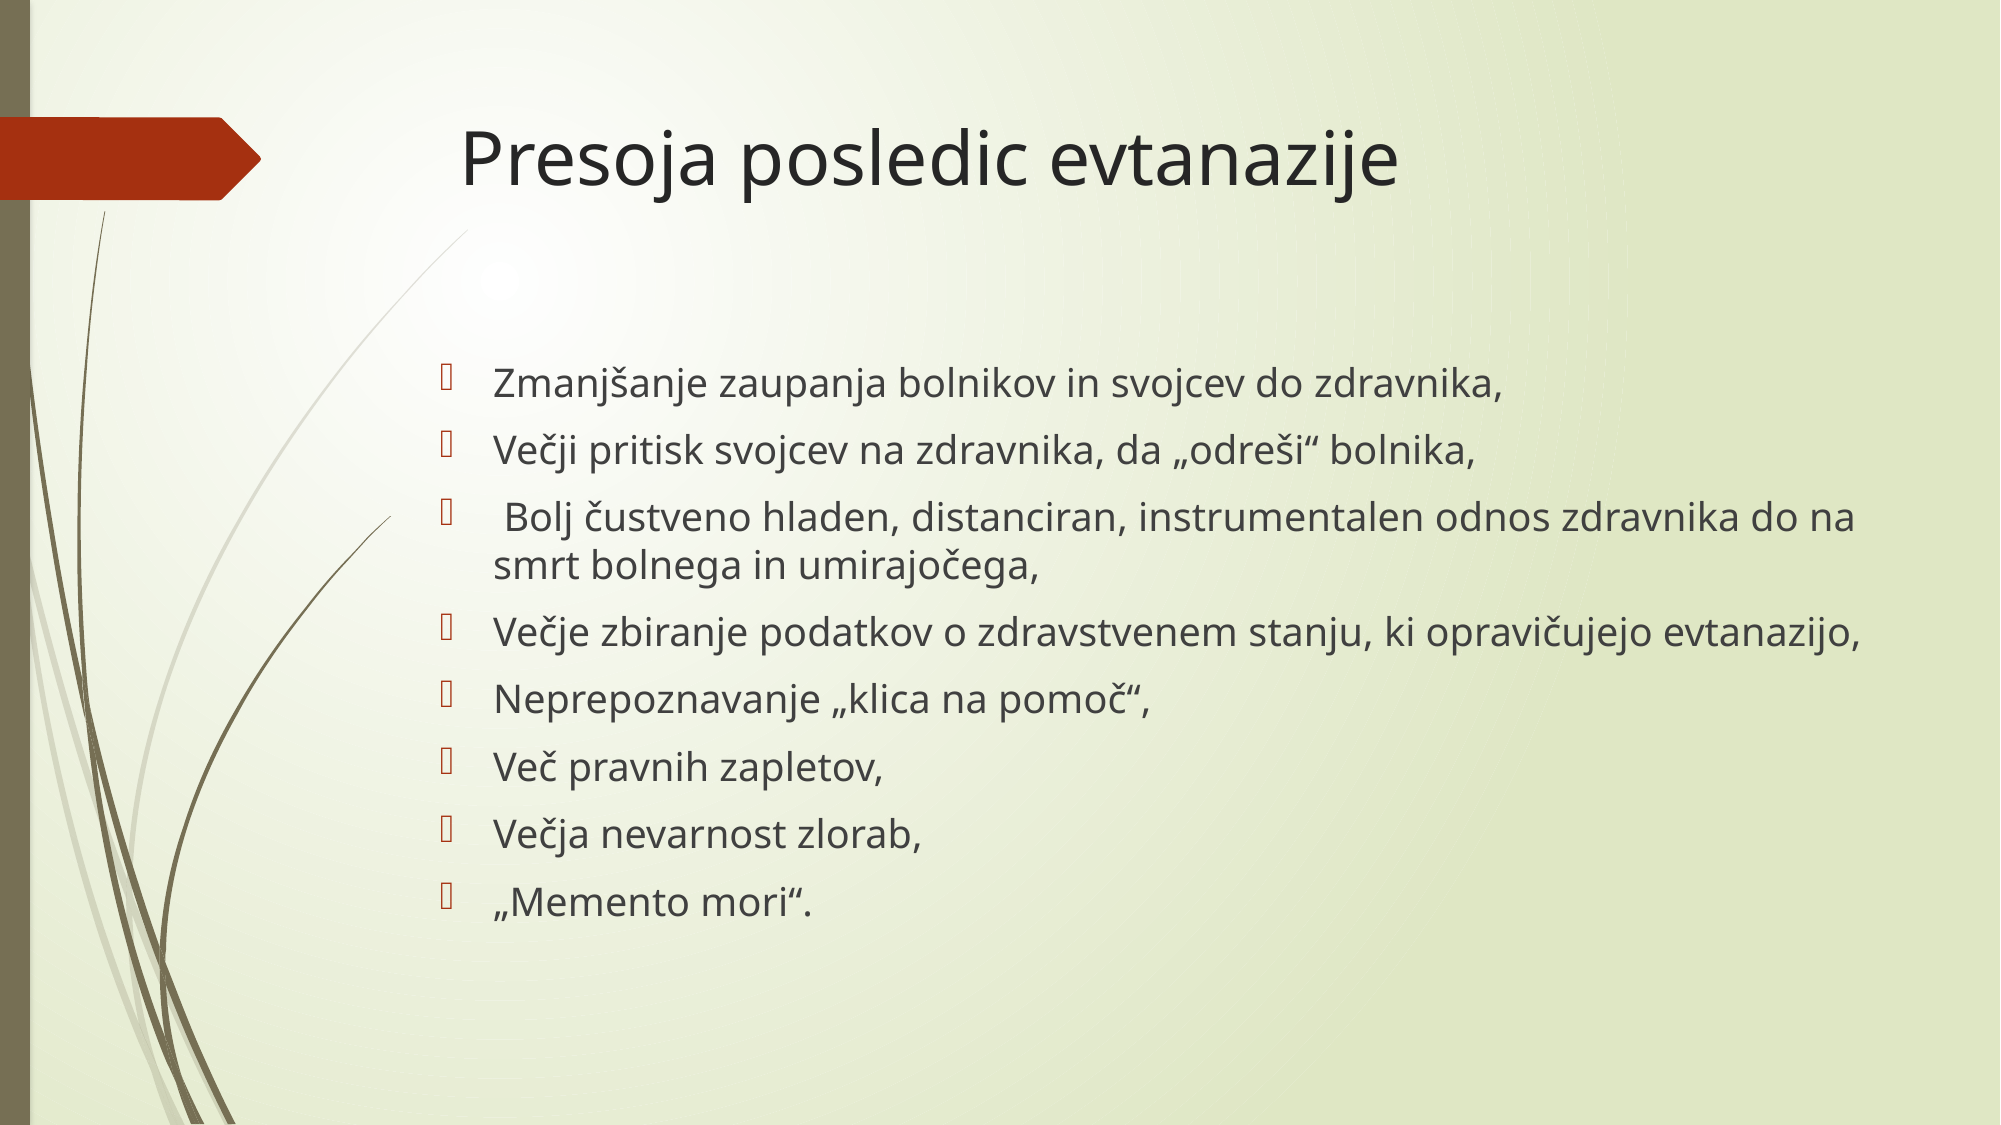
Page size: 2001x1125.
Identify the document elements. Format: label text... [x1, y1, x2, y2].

title Presoja posledic evtanazije [425, 102, 1888, 313]
list Zmanjšanje zaupanja bolnikov in svojcev do zdravnika, Večji pritisk svojcev na zdravnika, da „odreši“ bolnika, Bolj čustveno hladen, distanciran, instrumentalen odnos zdravnika do na smrt bolnega in umirajočega, Večje zbiranje podatkov o zdravstvenem stanju, ki opravičujejo evtanazijo, Neprepoznavanje „klica na pomoč“, Več pravnih zapletov, Večja nevarnost zlorab, „Memento mori“. [424, 350, 1888, 970]
